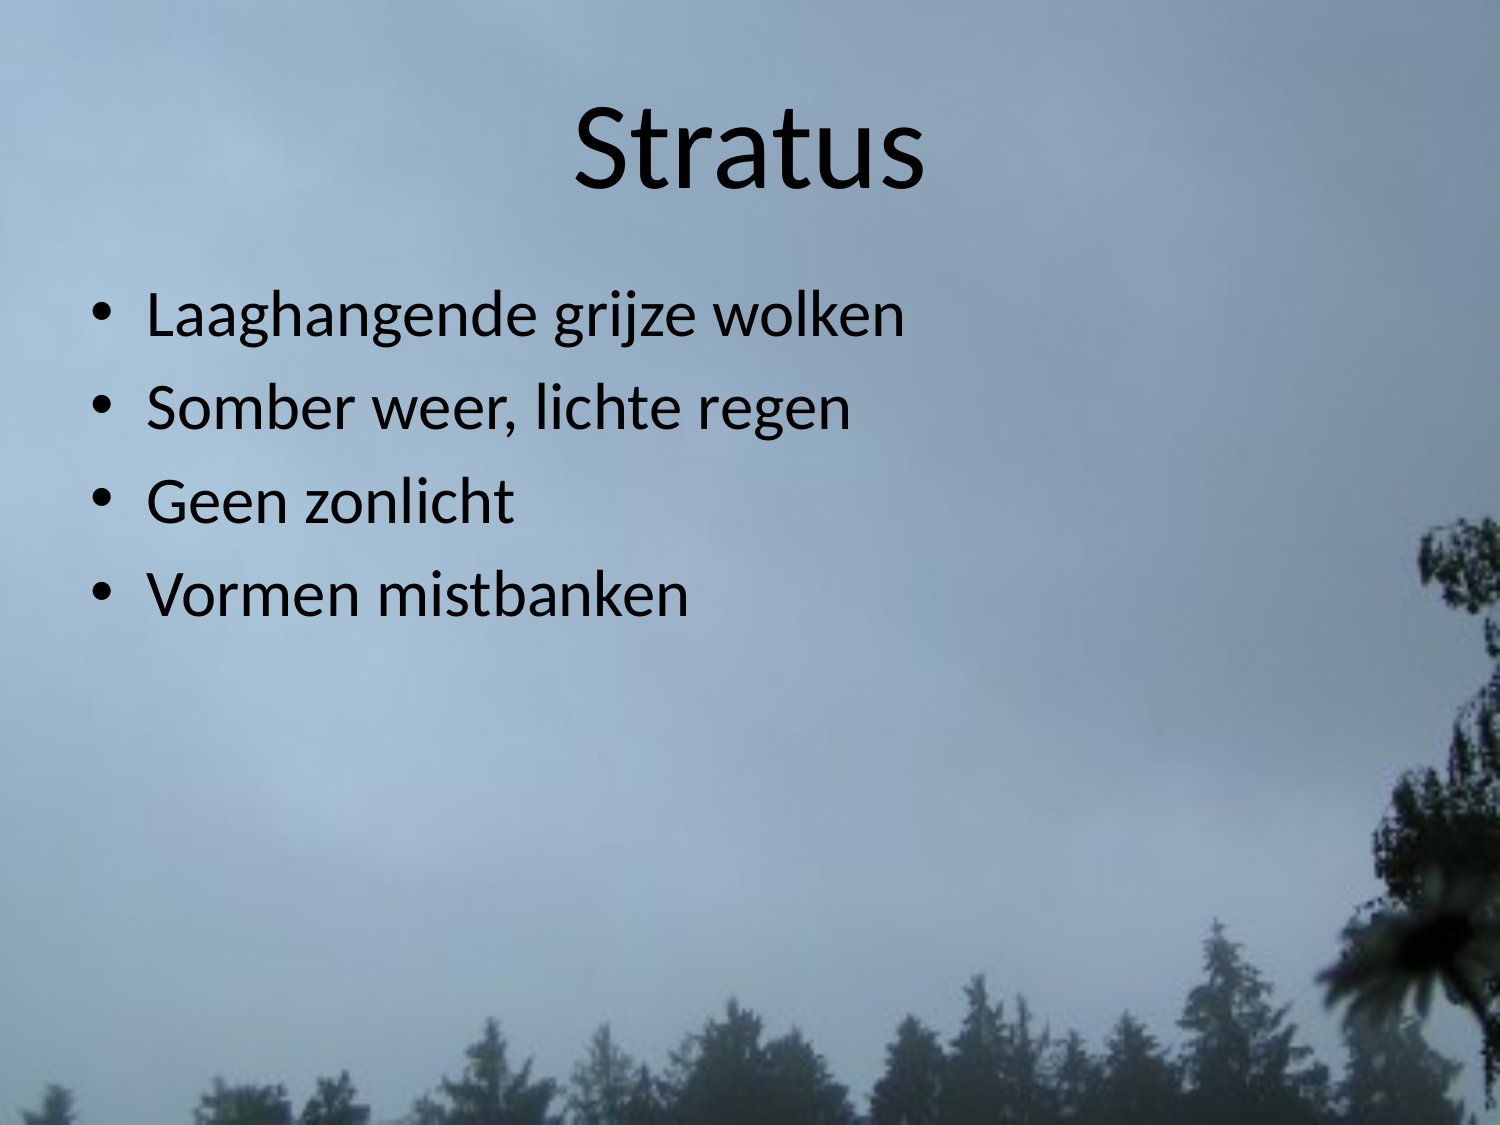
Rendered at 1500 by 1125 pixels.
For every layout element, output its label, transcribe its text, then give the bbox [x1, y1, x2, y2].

title Stratus [75, 45, 1425, 233]
picture [0, 0, 1500, 1125]
list Laaghangende grijze wolken Somber weer, lichte regen Geen zonlicht Vormen mistbanken [75, 262, 1425, 1005]
